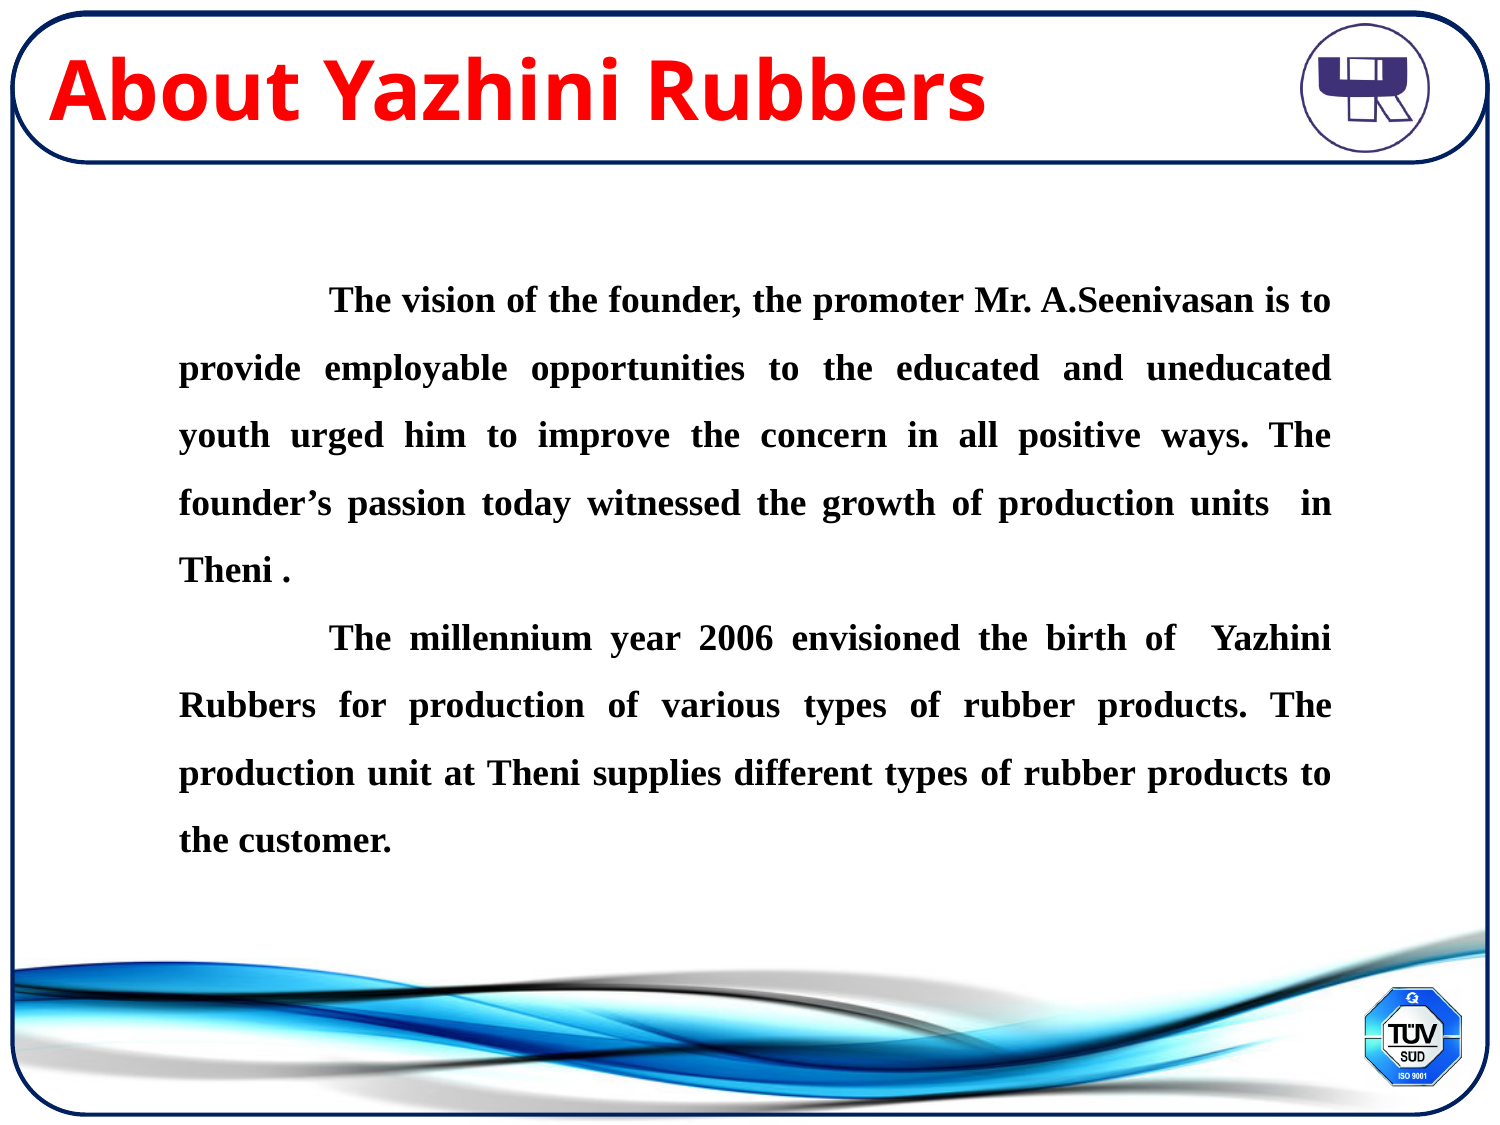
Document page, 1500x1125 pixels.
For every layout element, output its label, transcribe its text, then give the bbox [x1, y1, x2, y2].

text_box [10, 97, 1490, 930]
text_box About Yazhini Rubbers [10, 10, 1490, 165]
picture [1300, 23, 1430, 153]
picture [12, 927, 1488, 1125]
